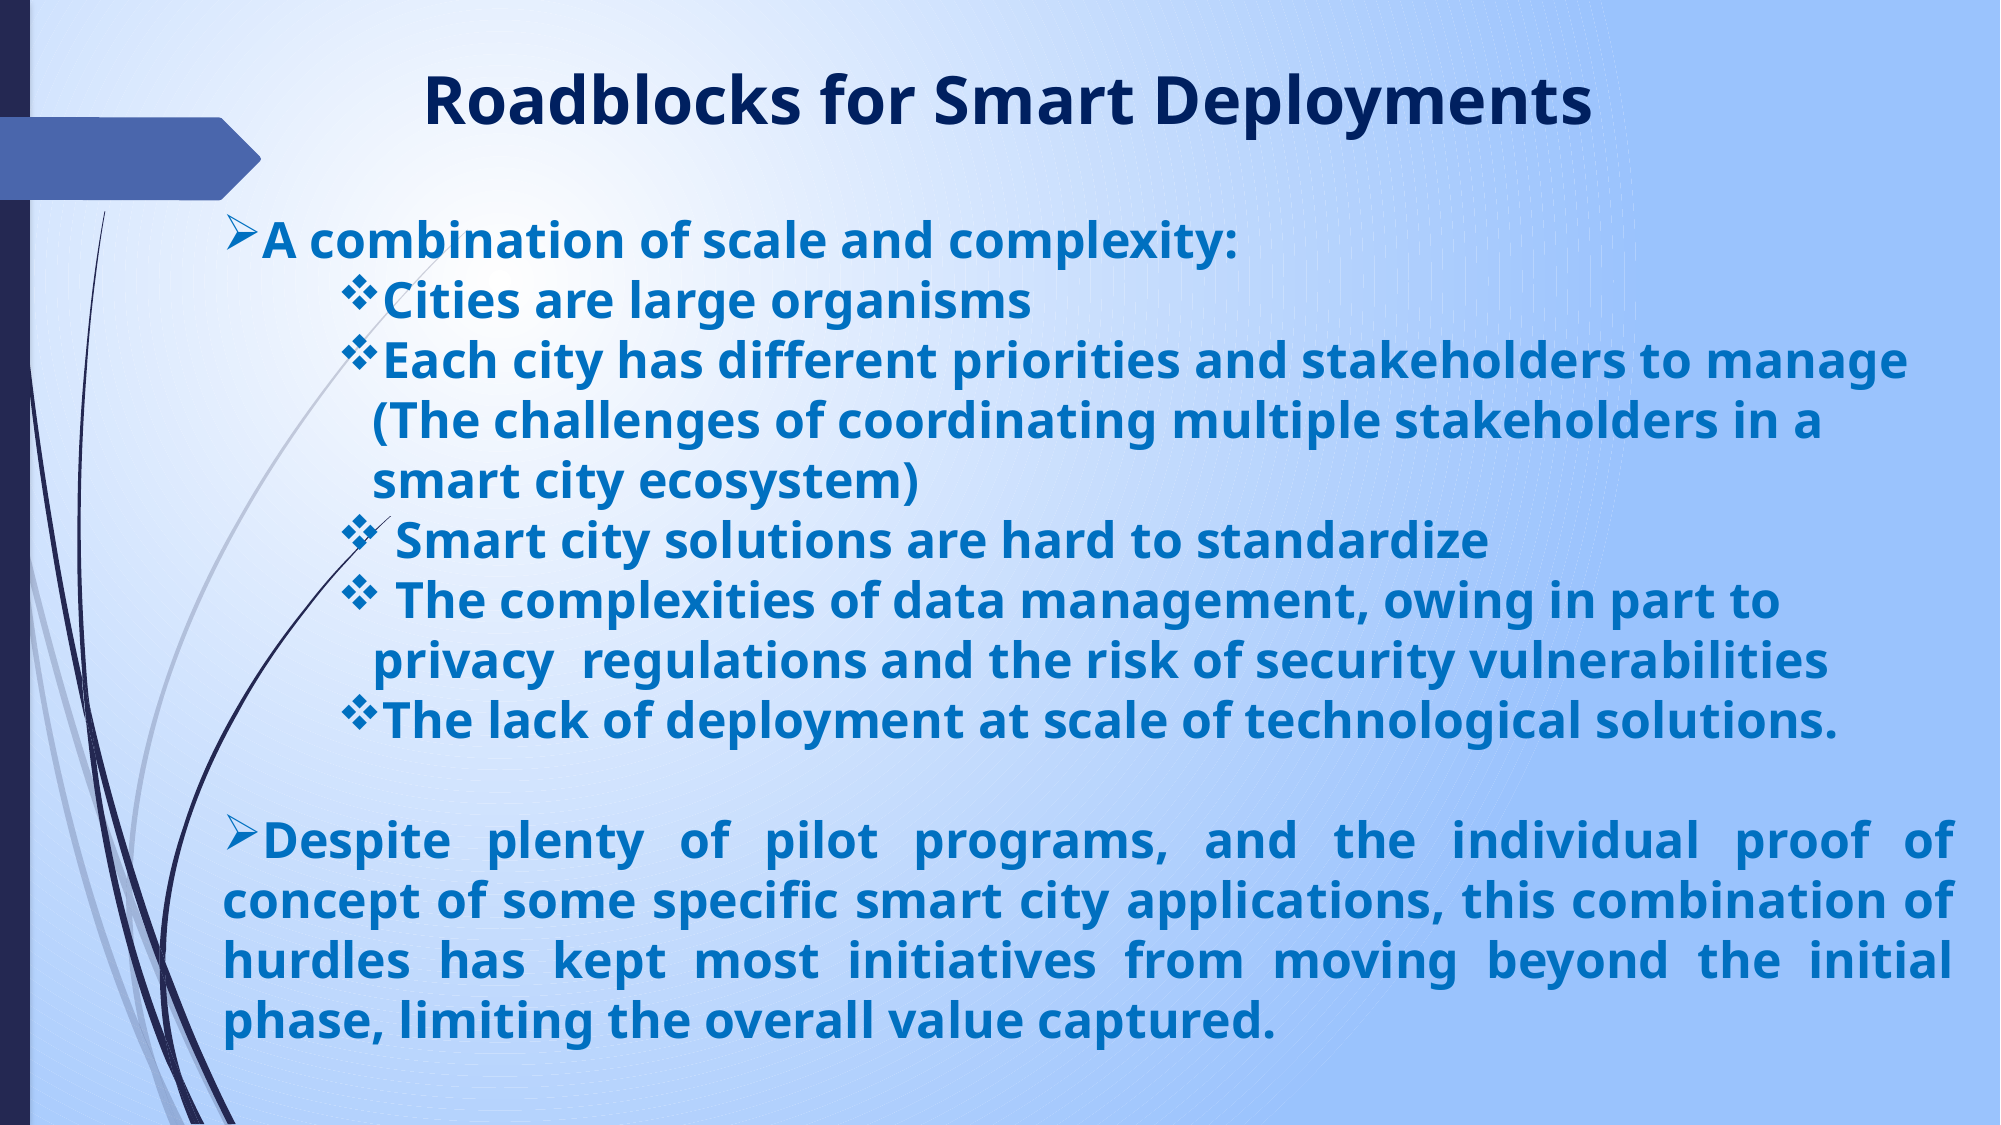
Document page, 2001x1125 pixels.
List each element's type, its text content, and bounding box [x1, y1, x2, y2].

text_box A combination of scale and complexity: Cities are large organisms Each city has different priorities and stakeholders to manage (The challenges of coordinating multiple stakeholders in a smart city ecosystem) Smart city solutions are hard to standardize The complexities of data management, owing in part to privacy regulations and the risk of security vulnerabilities The lack of deployment at scale of technological solutions. Despite plenty of pilot programs, and the individual proof of concept of some specific smart city applications, this combination of hurdles has kept most initiatives from moving beyond the initial phase, limiting the overall value captured. [207, 201, 1970, 1056]
title Roadblocks for Smart Deployments [334, 50, 1683, 150]
